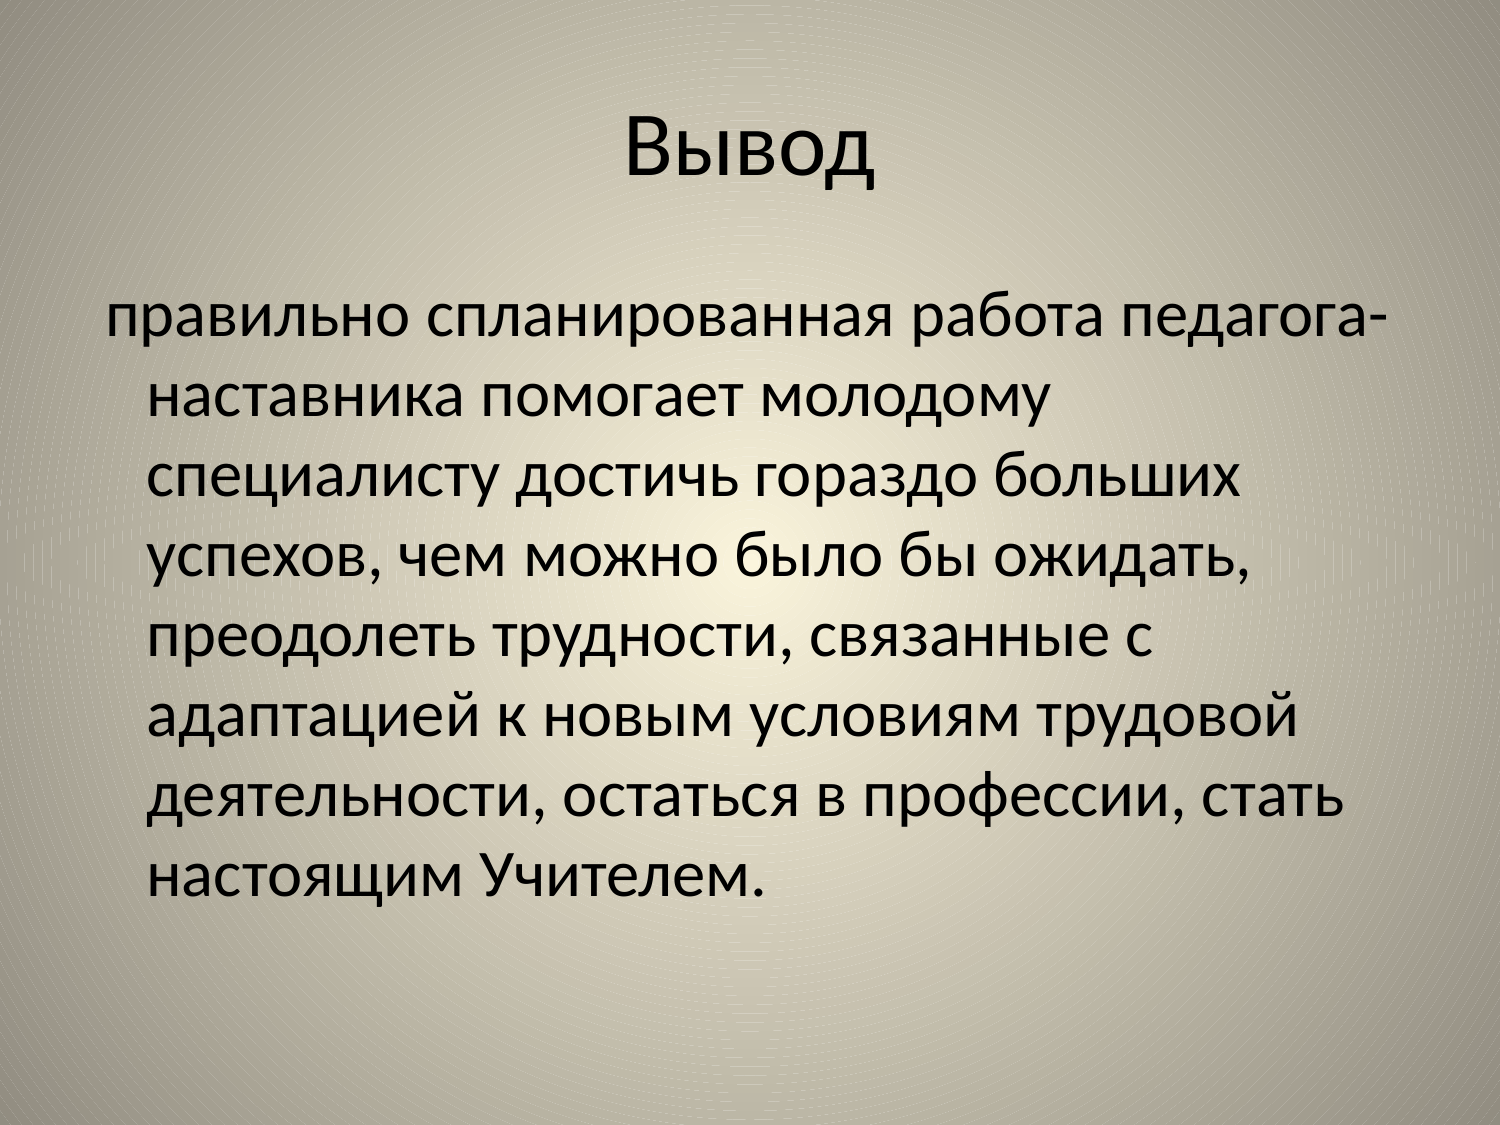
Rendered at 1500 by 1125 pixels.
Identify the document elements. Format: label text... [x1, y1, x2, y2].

list правильно спланированная работа педагога-наставника помогает молодому специалисту достичь гораздо больших успехов, чем можно было бы ожидать, преодолеть трудности, связанные с адаптацией к новым условиям трудовой деятельности, остаться в профессии, стать настоящим Учителем. [75, 262, 1425, 1005]
title Вывод [75, 45, 1425, 233]
